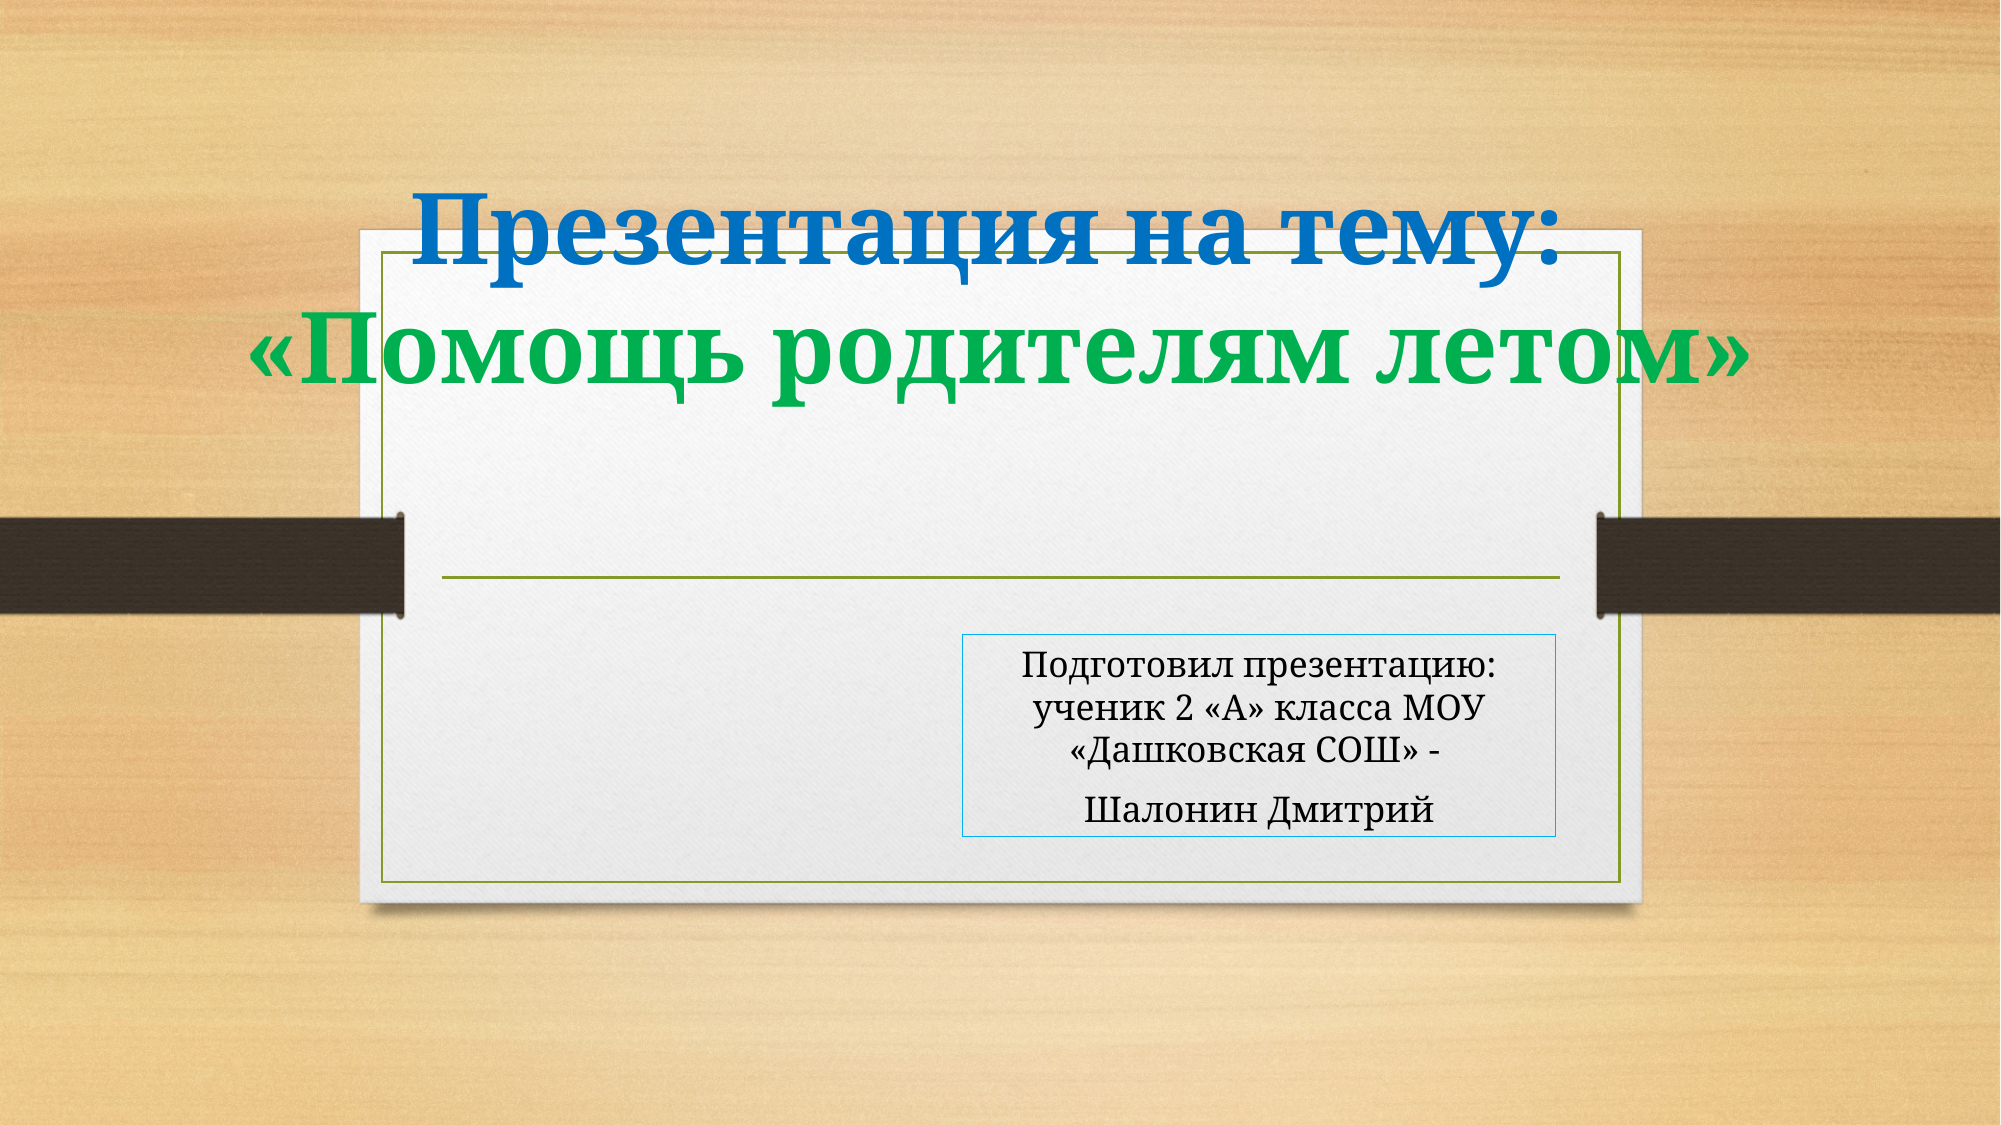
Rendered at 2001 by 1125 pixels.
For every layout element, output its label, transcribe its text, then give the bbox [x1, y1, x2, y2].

picture [0, 0, 2001, 1125]
subtitle Подготовил презентацию: ученик 2 «А» класса МОУ «Дашковская СОШ» - Шалонин Дмитрий [962, 634, 1556, 837]
title Презентация на тему: «Помощь родителям летом» [203, 140, 1772, 411]
